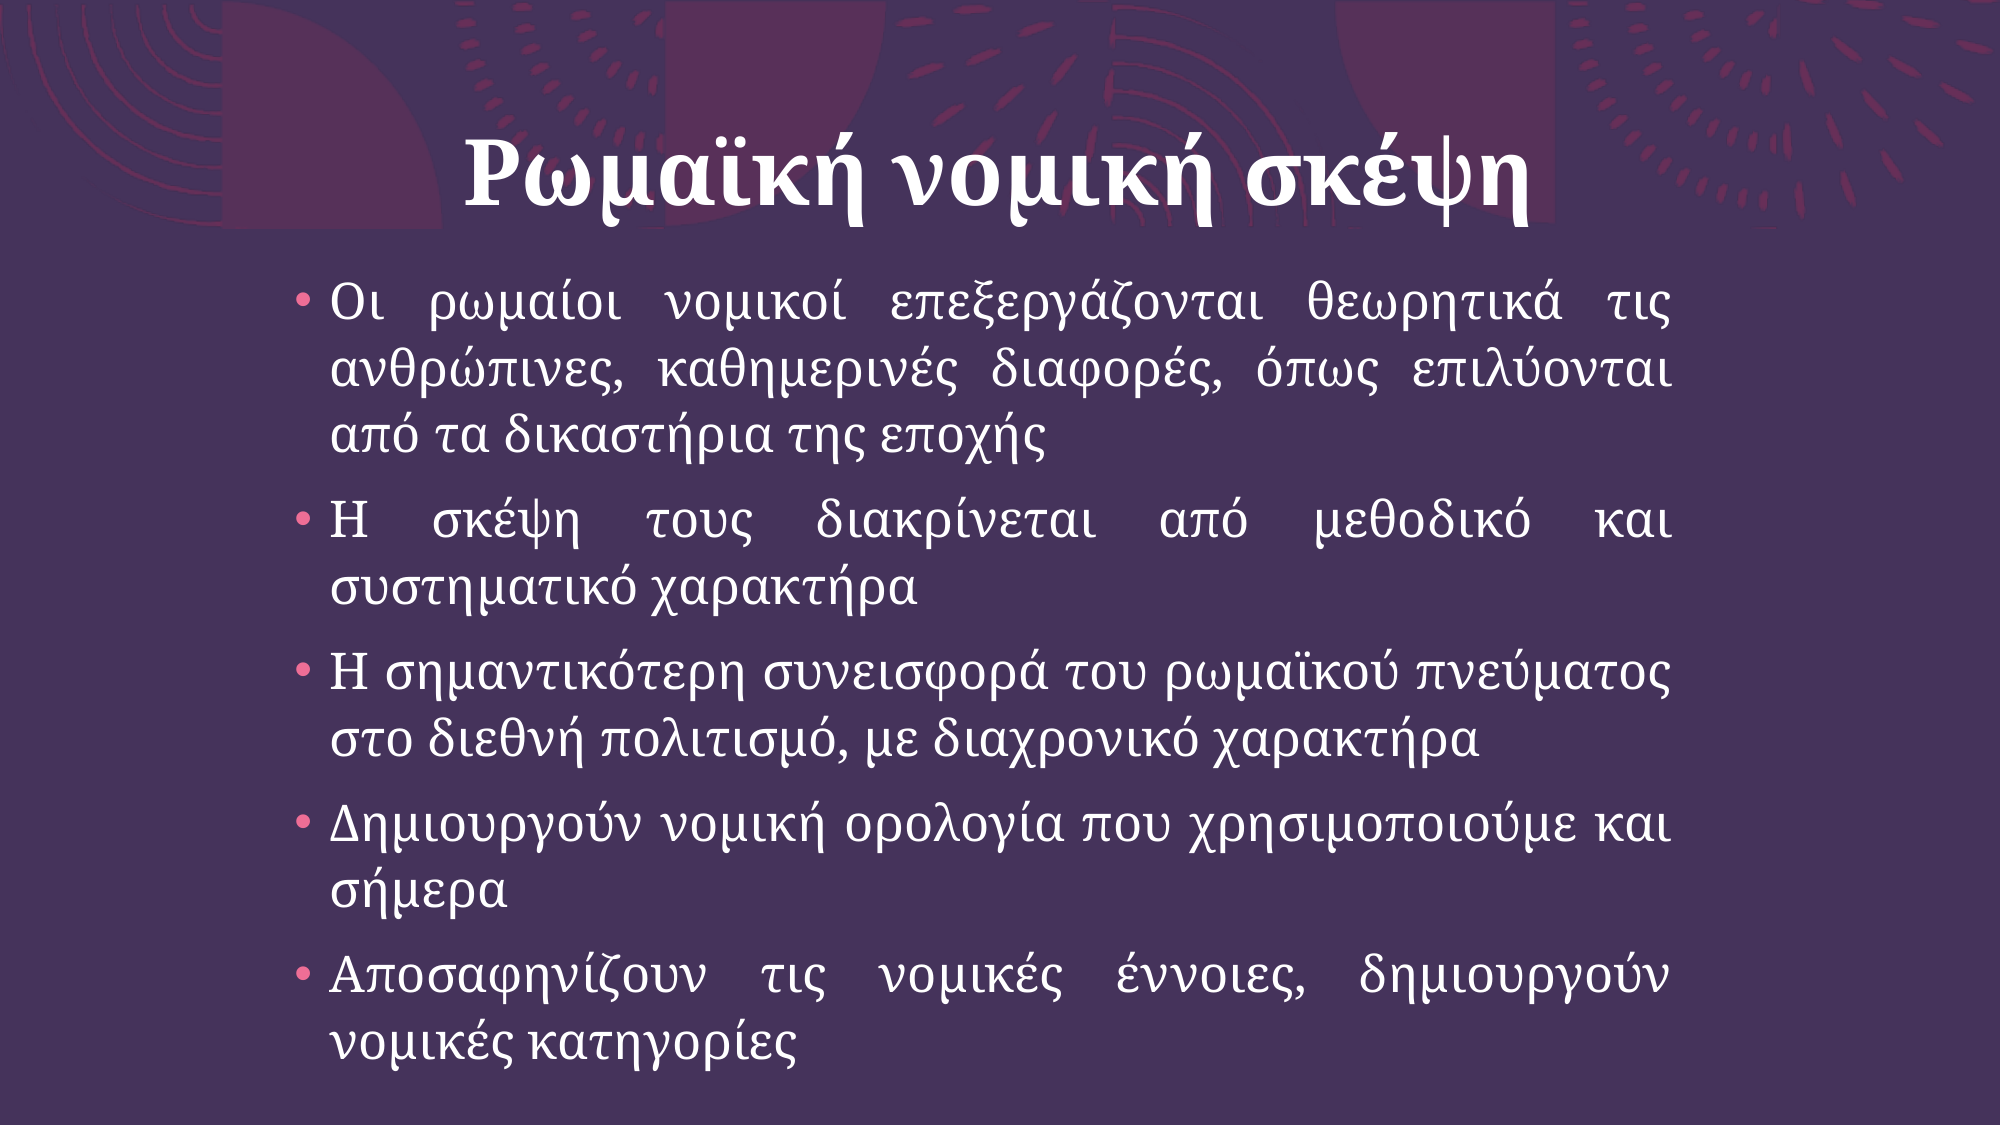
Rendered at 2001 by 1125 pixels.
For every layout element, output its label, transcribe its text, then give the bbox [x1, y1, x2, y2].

list Οι ρωμαίοι νομικοί επεξεργάζονται θεωρητικά τις ανθρώπινες, καθημερινές διαφορές, όπως επιλύονται από τα δικαστήρια της εποχής Η σκέψη τους διακρίνεται από μεθοδικό και συστηματικό χαρακτήρα Η σημαντικότερη συνεισφορά του ρωμαϊκού πνεύματος στο διεθνή πολιτισμό, με διαχρονικό χαρακτήρα Δημιουργούν νομική ορολογία που χρησιμοποιούμε και σήμερα Αποσαφηνίζουν τις νομικές έννοιες, δημιουργούν νομικές κατηγορίες [279, 255, 1688, 1125]
title Ρωμαϊκή νομική σκέψη [137, 60, 1863, 278]
